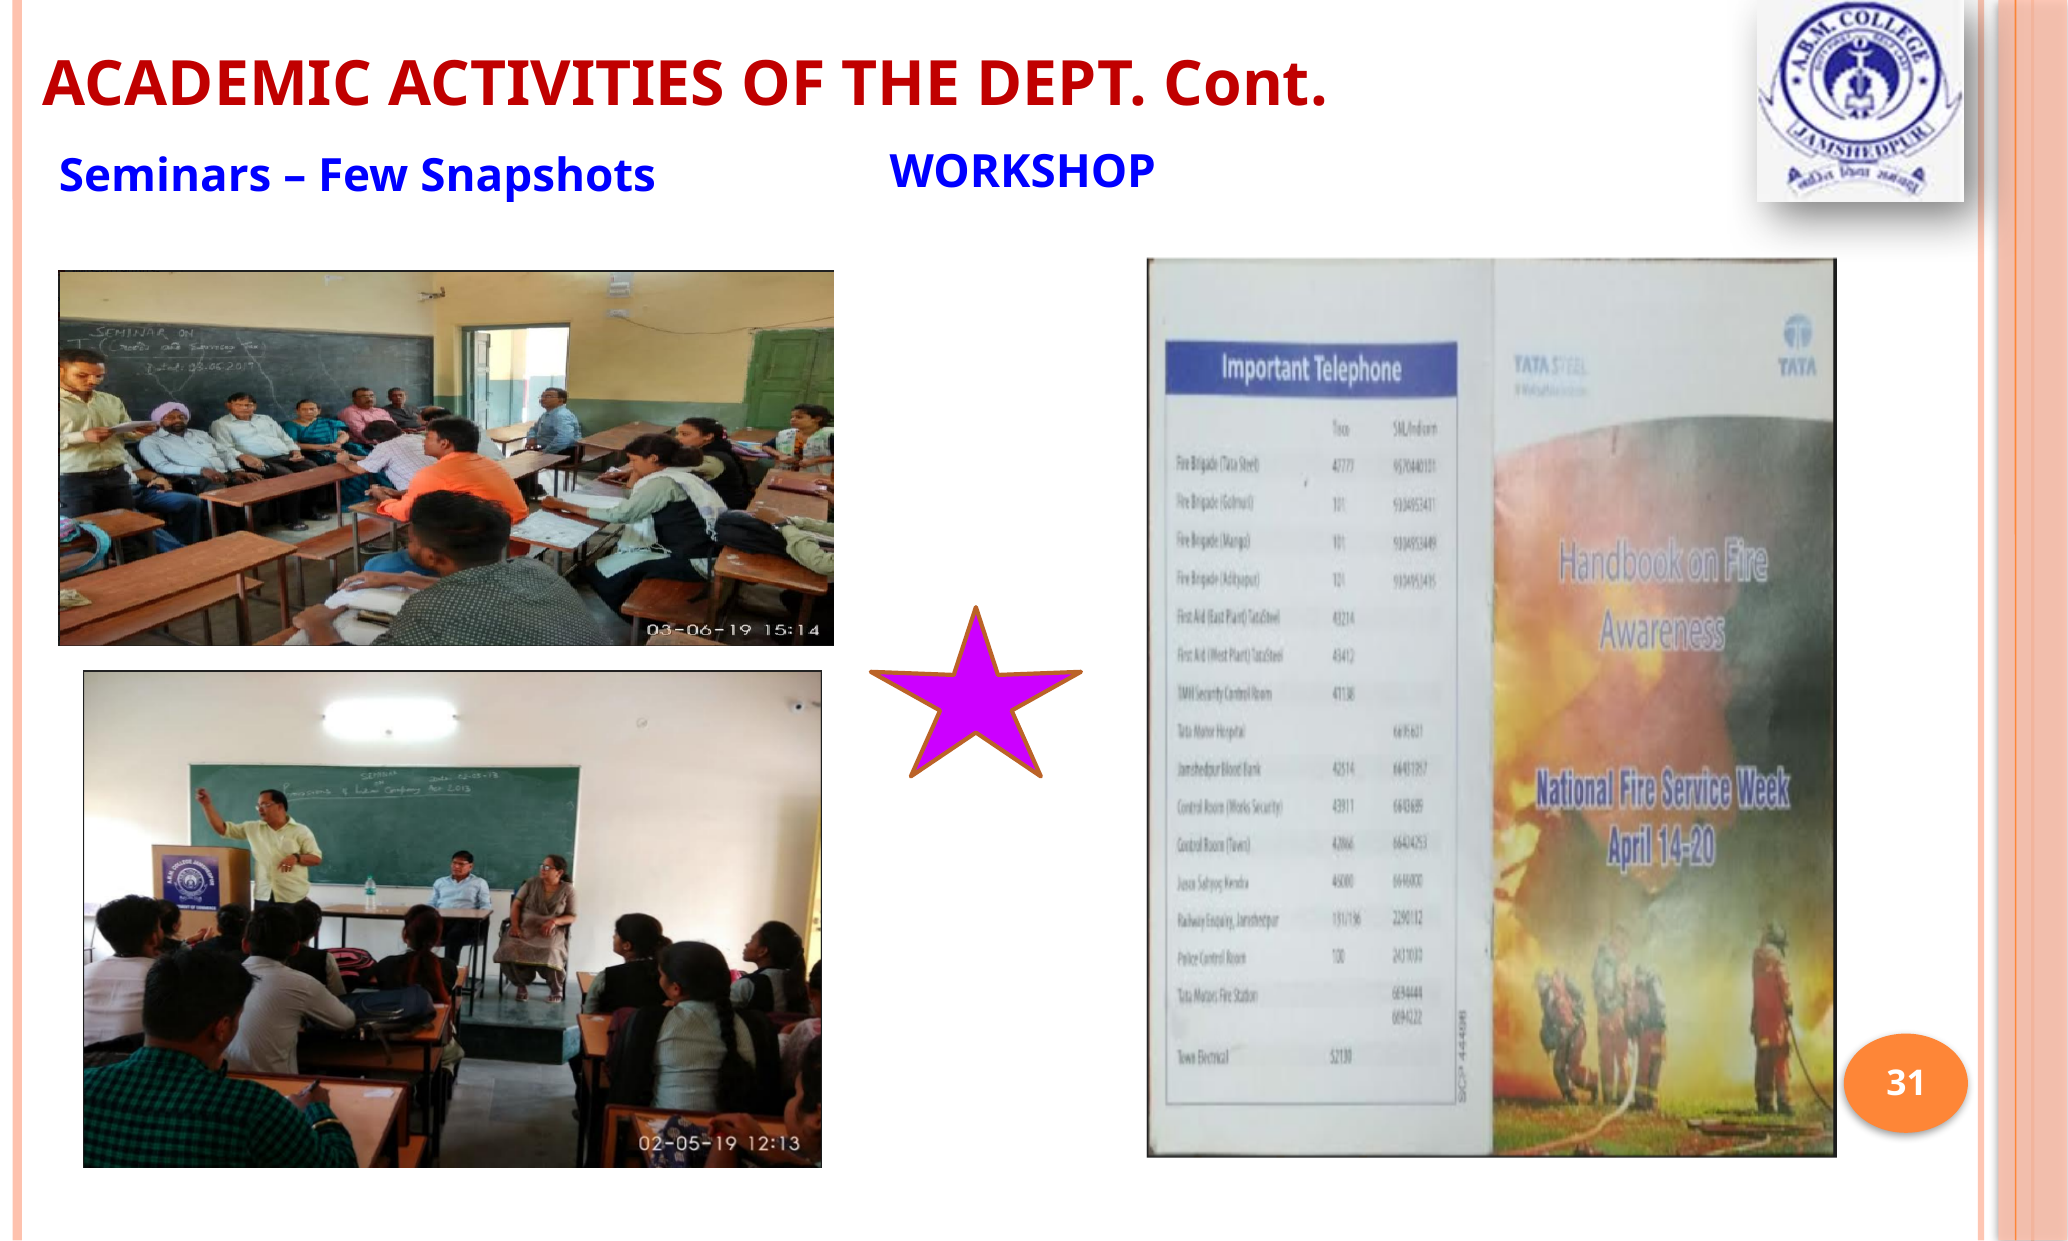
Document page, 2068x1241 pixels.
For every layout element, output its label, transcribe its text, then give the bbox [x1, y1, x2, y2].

text_box Seminars – Few Snapshots [40, 136, 871, 211]
text_box WORKSHOP [871, 132, 1702, 207]
picture [1756, 0, 1965, 203]
text_box [868, 605, 1034, 779]
text_box ACADEMIC ACTIVITIES OF THE DEPT. Cont. [24, 34, 1740, 128]
slide_number 31 [1837, 1037, 1976, 1132]
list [58, 269, 835, 646]
picture [1040, 259, 1942, 1157]
picture [83, 669, 822, 1169]
